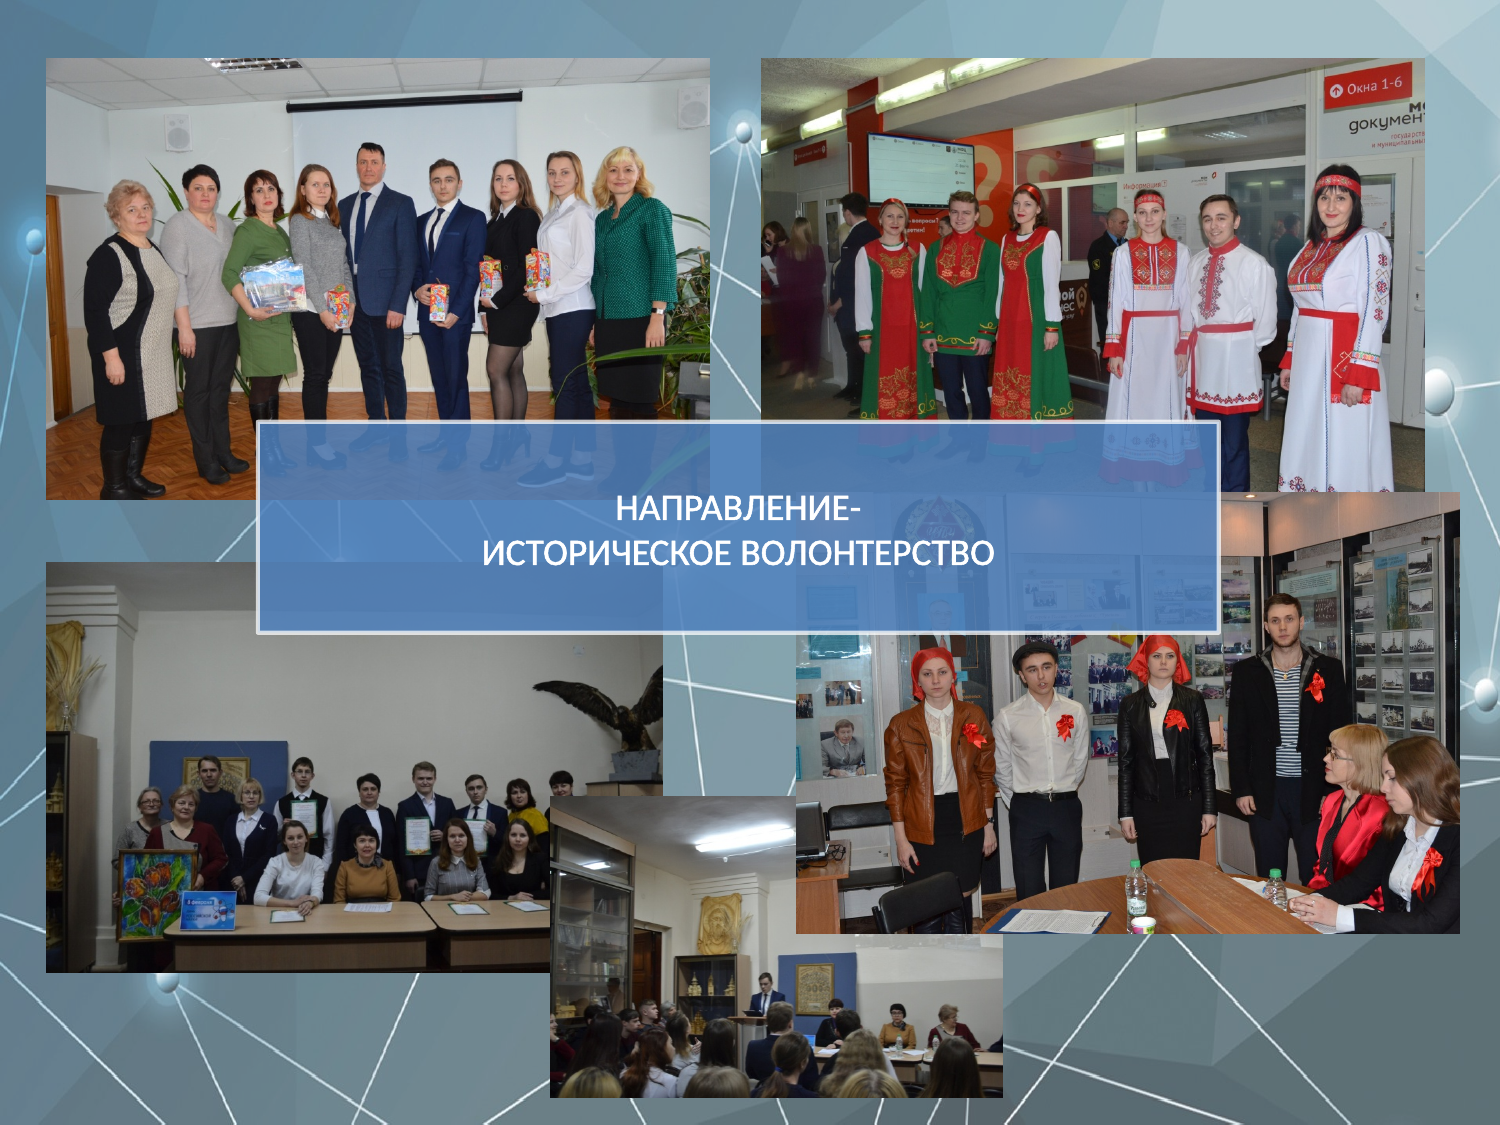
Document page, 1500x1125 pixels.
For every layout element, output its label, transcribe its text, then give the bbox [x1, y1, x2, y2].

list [46, 58, 710, 500]
text_box НАПРАВЛЕНИЕ- ИСТОРИЧЕСКОЕ ВОЛОНТЕРСТВО [256, 420, 791, 635]
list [761, 58, 1425, 501]
picture [46, 491, 1461, 1099]
